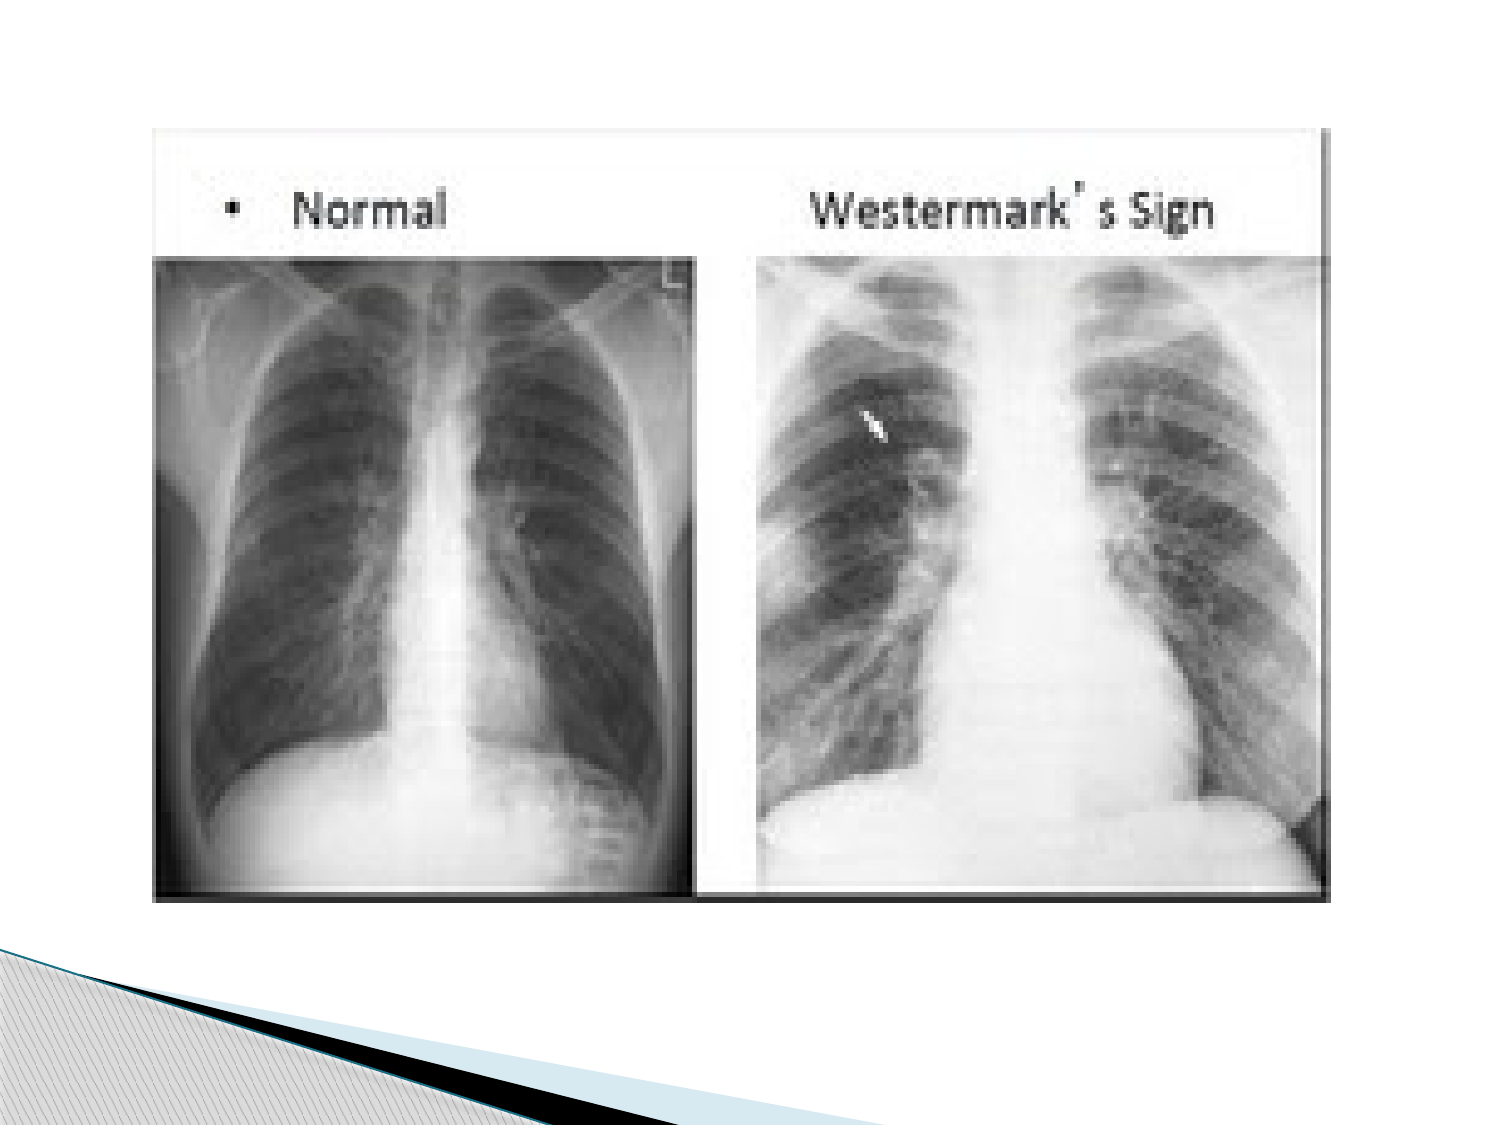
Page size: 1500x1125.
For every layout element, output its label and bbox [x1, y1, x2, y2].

list [152, 128, 1332, 903]
title [75, 45, 1425, 233]
